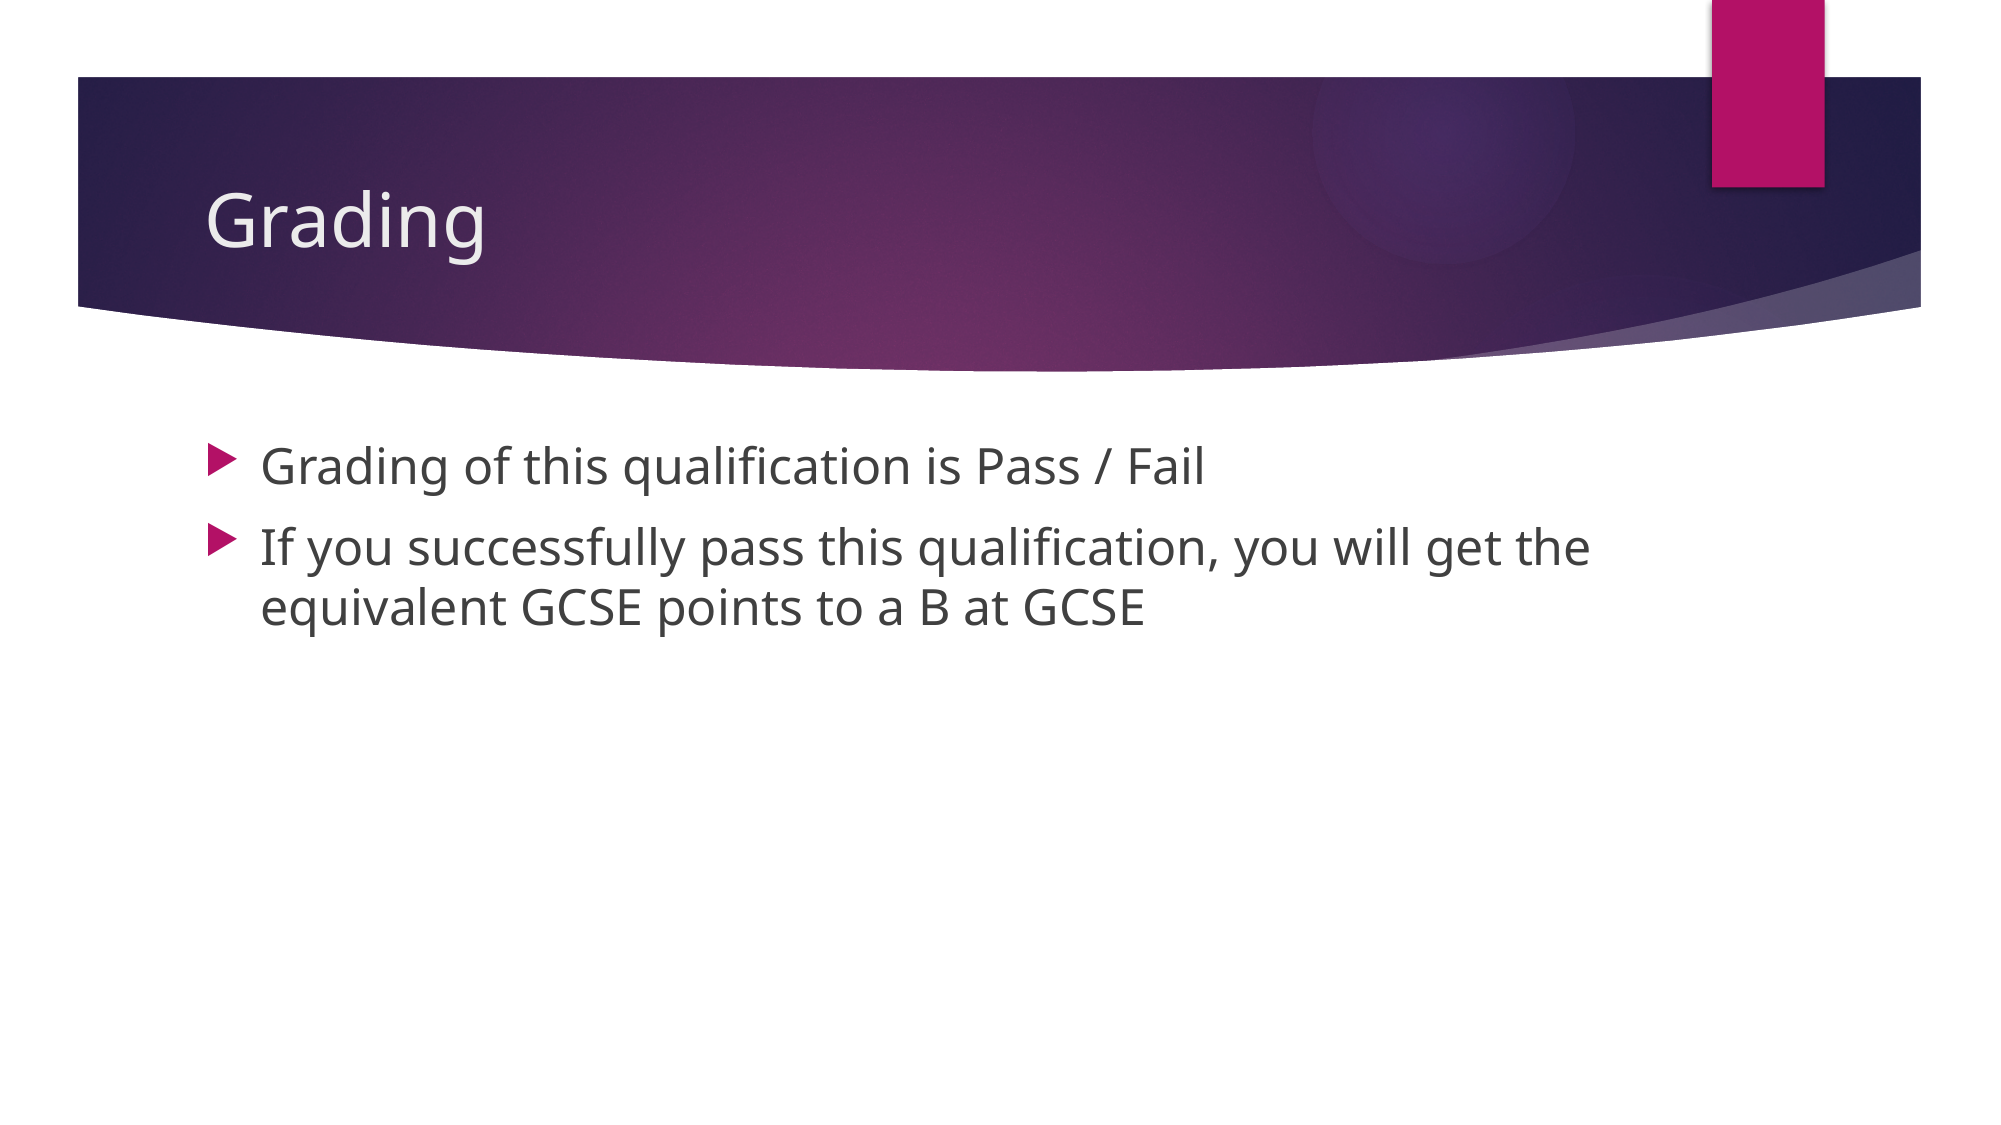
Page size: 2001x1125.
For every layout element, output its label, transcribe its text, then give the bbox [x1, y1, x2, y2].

list Grading of this qualification is Pass / Fail If you successfully pass this qualification, you will get the equivalent GCSE points to a B at GCSE [189, 427, 1638, 988]
title Grading [189, 159, 1627, 276]
